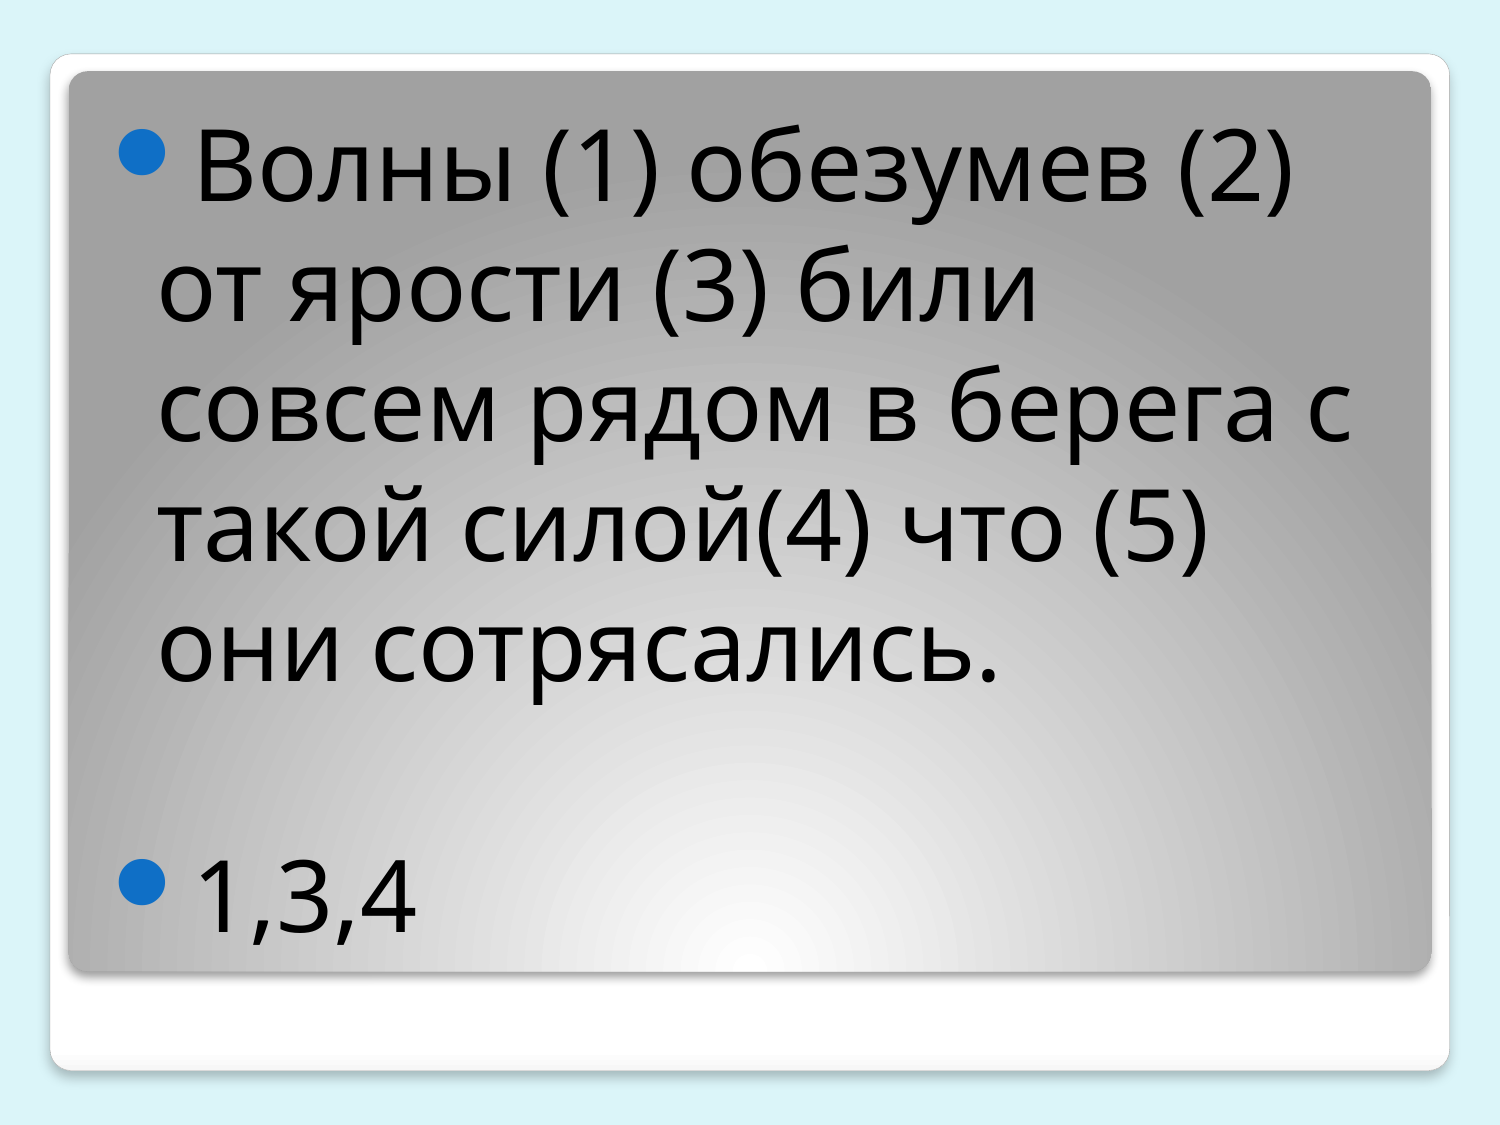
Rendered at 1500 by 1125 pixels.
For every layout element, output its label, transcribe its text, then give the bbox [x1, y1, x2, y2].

list Волны (1) обезумев (2) от ярости (3) били совсем рядом в берега с такой силой(4) что (5) они сотрясались. 1,3,4 [82, 86, 1426, 775]
